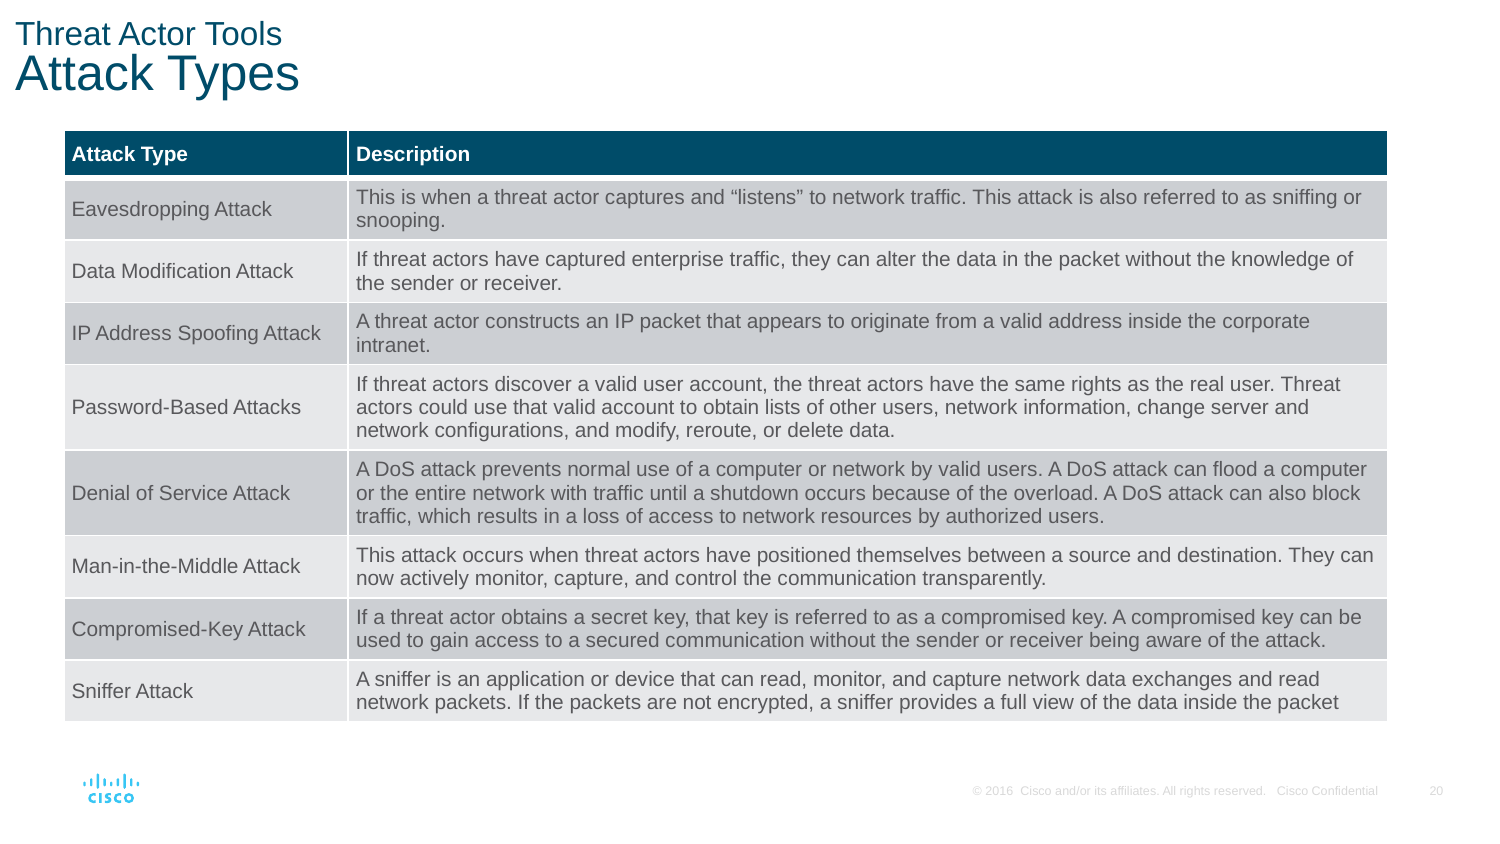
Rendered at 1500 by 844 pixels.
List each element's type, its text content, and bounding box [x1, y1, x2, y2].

table_cell Compromised-Key Attack [65, 599, 347, 659]
table_cell Password-Based Attacks [65, 365, 347, 449]
table_cell If threat actors discover a valid user account, the threat actors have the same rights as the real user. Threat actors could use that valid account to obtain lists of other users, network information, change server and network configurations, and modify, reroute, or delete data. [349, 365, 1387, 449]
title Threat Actor Tools Attack Types [0, 0, 1369, 121]
table_header Description [349, 131, 1387, 175]
table_cell Man-in-the-Middle Attack [65, 536, 347, 597]
table_cell If threat actors have captured enterprise traffic, they can alter the data in the packet without the knowledge of the sender or receiver. [349, 241, 1387, 302]
table_cell This attack occurs when threat actors have positioned themselves between a source and destination. They can now actively monitor, capture, and control the communication transparently. [349, 536, 1387, 597]
table_cell Eavesdropping Attack [65, 181, 347, 239]
table_cell A DoS attack prevents normal use of a computer or network by valid users. A DoS attack can flood a computer or the entire network with traffic until a shutdown occurs because of the overload. A DoS attack can also block traffic, which results in a loss of access to network resources by authorized users. [349, 451, 1387, 535]
table_cell This is when a threat actor captures and “listens” to network traffic. This attack is also referred to as sniffing or snooping. [349, 181, 1387, 239]
table_cell Denial of Service Attack [65, 451, 347, 535]
table_header Attack Type [65, 131, 347, 175]
table_cell Sniffer Attack [65, 661, 347, 721]
table_cell A sniffer is an application or device that can read, monitor, and capture network data exchanges and read network packets. If the packets are not encrypted, a sniffer provides a full view of the data inside the packet [349, 661, 1387, 721]
table_cell If a threat actor obtains a secret key, that key is referred to as a compromised key. A compromised key can be used to gain access to a secured communication without the sender or receiver being aware of the attack. [349, 599, 1387, 659]
table_cell A threat actor constructs an IP packet that appears to originate from a valid address inside the corporate intranet. [349, 303, 1387, 364]
table_cell IP Address Spoofing Attack [65, 303, 347, 364]
table_cell Data Modification Attack [65, 241, 347, 302]
